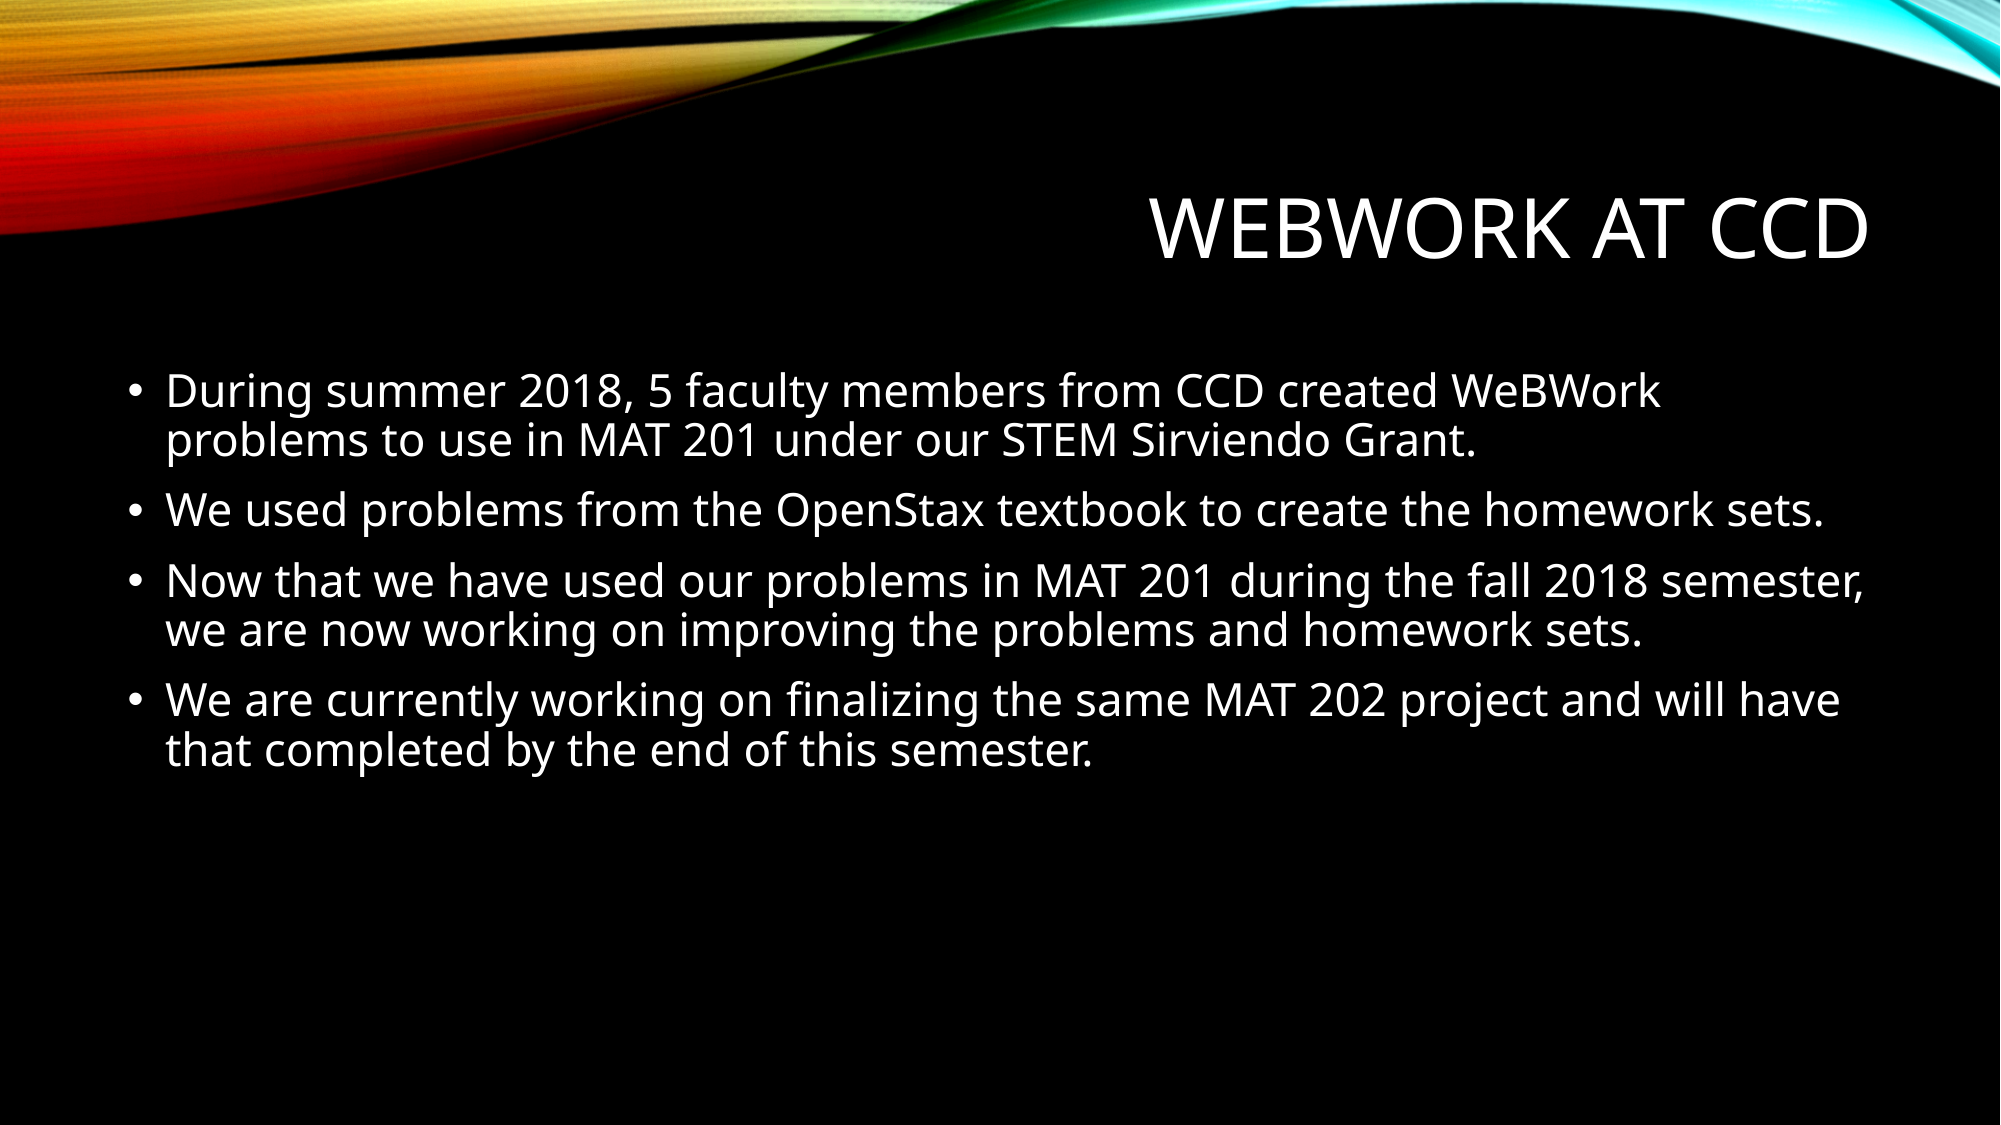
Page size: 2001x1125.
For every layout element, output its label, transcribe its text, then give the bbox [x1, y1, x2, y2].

title WeBWorK at CCD [474, 125, 1888, 338]
picture [0, 0, 2000, 237]
list During summer 2018, 5 faculty members from CCD created WeBWork problems to use in MAT 201 under our STEM Sirviendo Grant. We used problems from the OpenStax textbook to create the homework sets. Now that we have used our problems in MAT 201 during the fall 2018 semester, we are now working on improving the problems and homework sets. We are currently working on finalizing the same MAT 202 project and will have that completed by the end of this semester. [112, 360, 1888, 1021]
